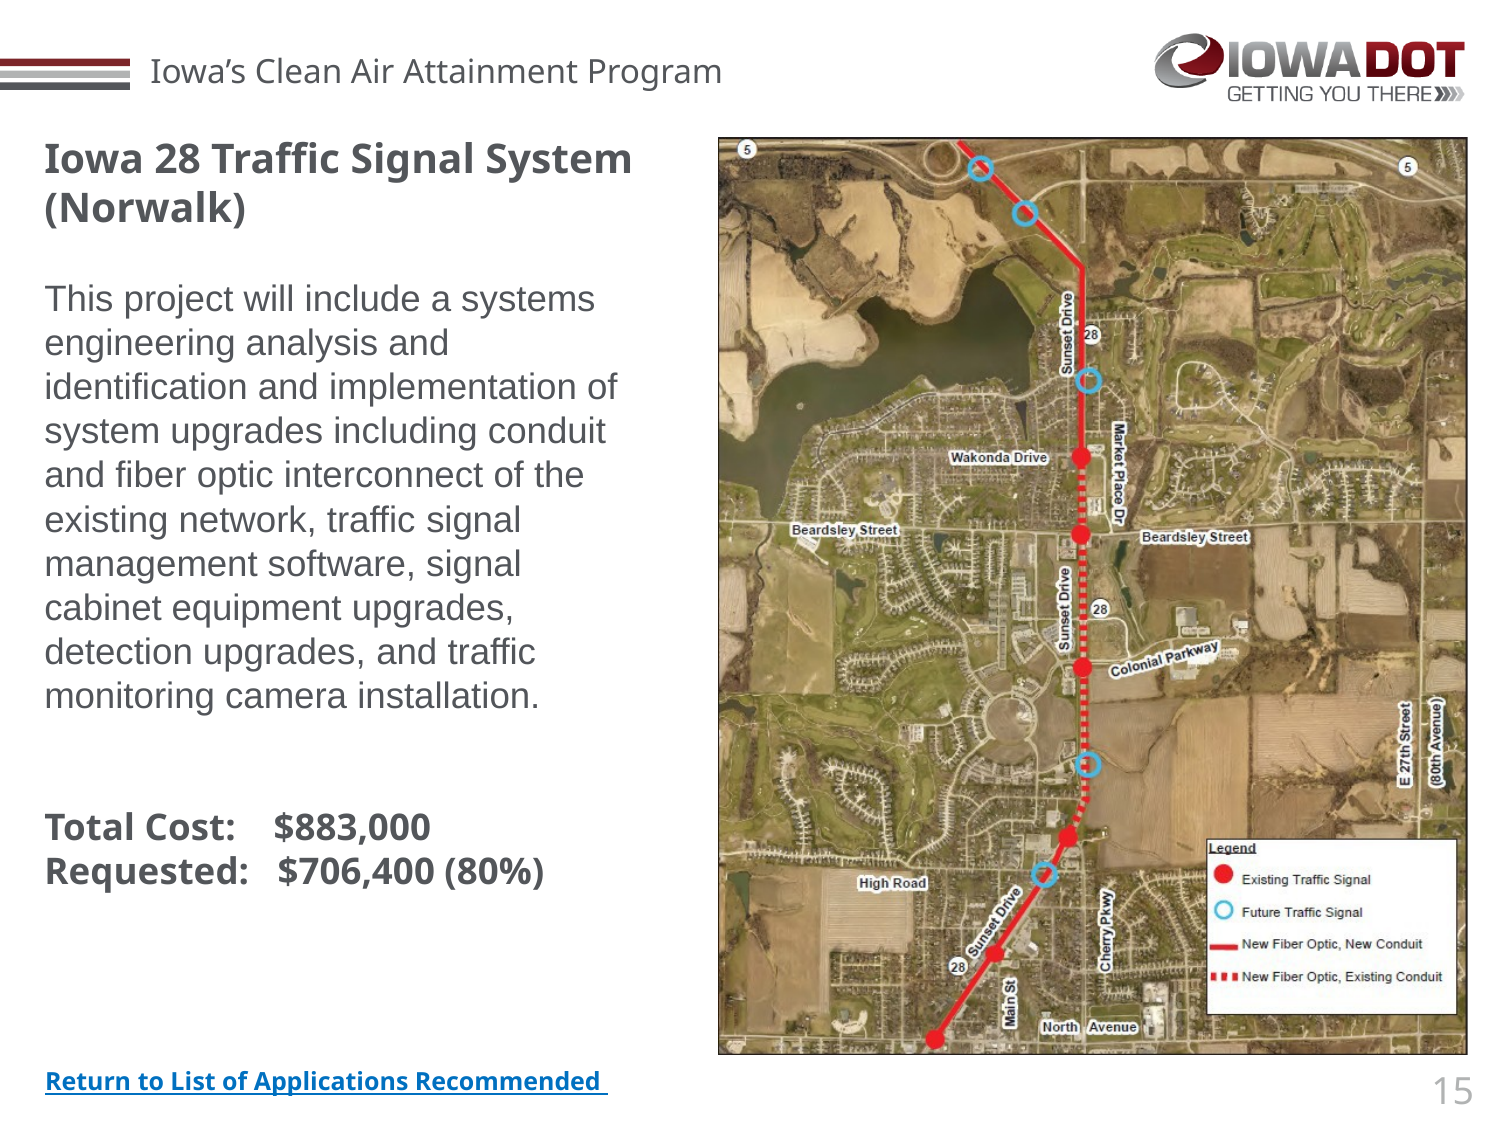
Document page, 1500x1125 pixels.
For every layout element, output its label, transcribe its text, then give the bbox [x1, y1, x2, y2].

text_box Iowa 28 Traffic Signal System (Norwalk) This project will include a systems engineering analysis and identification and implementation of system upgrades including conduit and fiber optic interconnect of the existing network, traffic signal management software, signal cabinet equipment upgrades, detection upgrades, and traffic monitoring camera installation. Total Cost: $883,000 Requested: $706,400 (80%) [29, 125, 656, 948]
text_box [718, 137, 1468, 1055]
text_box Return to List of Applications Recommended [30, 1058, 680, 1108]
picture [1147, 23, 1471, 114]
